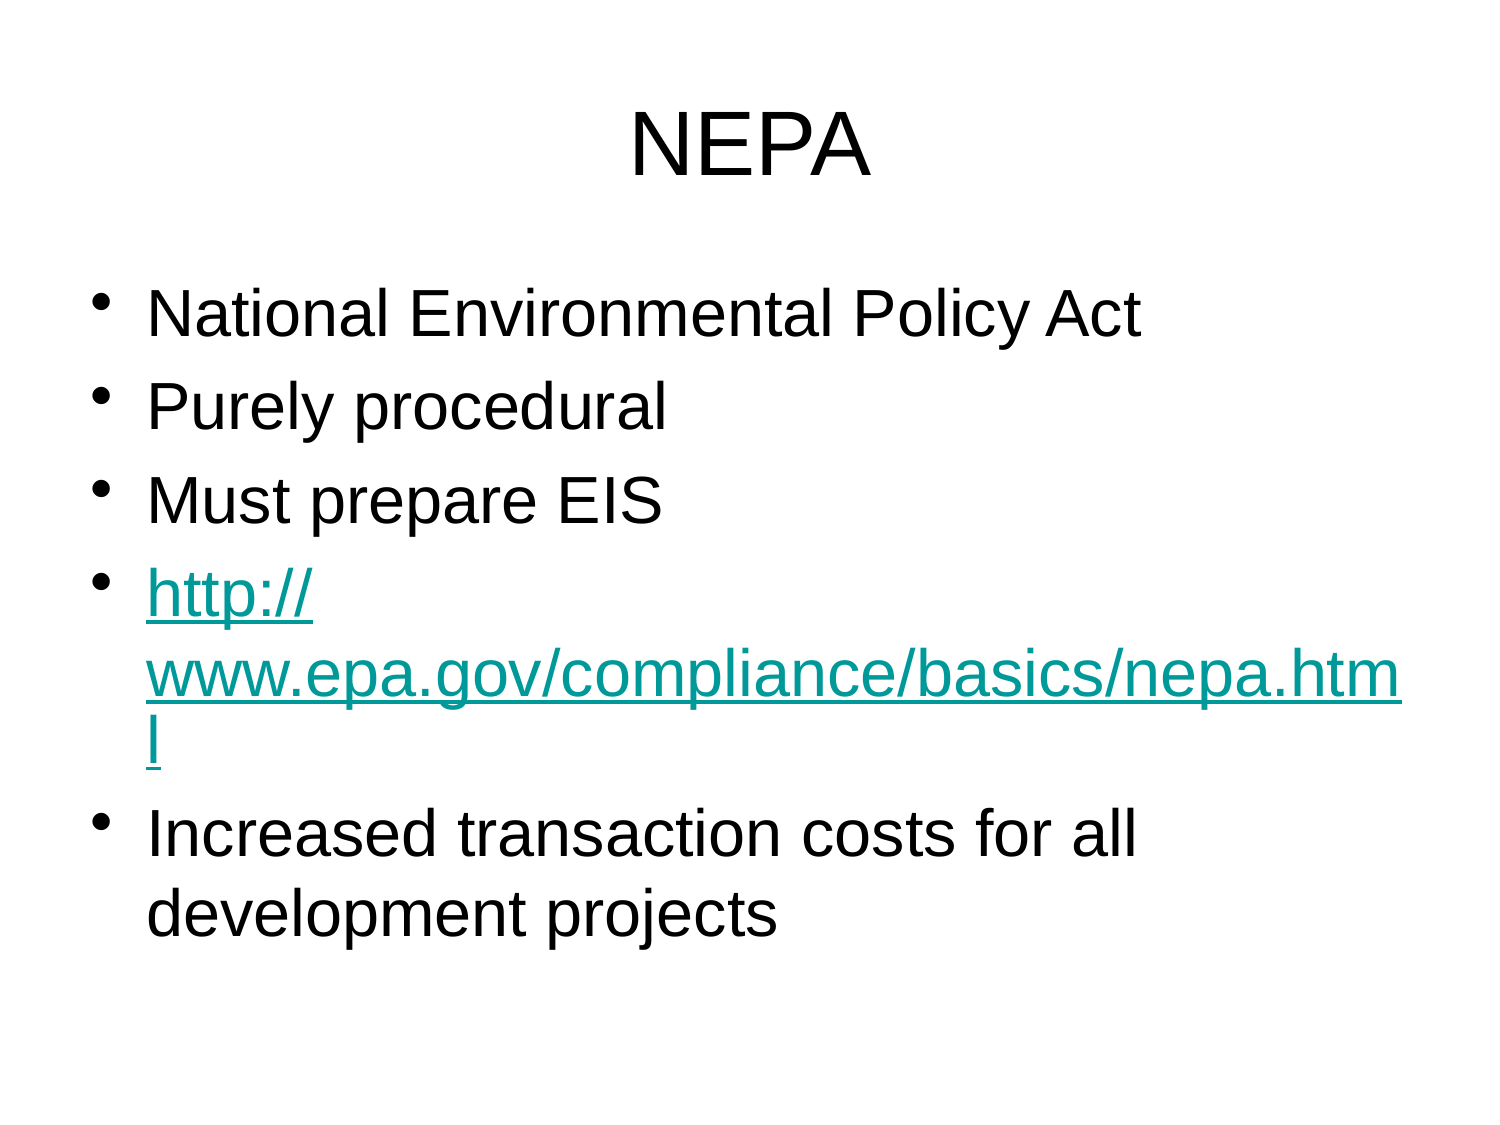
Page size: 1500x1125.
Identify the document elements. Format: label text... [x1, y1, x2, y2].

title NEPA [74, 44, 1426, 233]
list National Environmental Policy Act Purely procedural Must prepare EIS http://www.epa.gov/compliance/basics/nepa.html Increased transaction costs for all development projects [74, 262, 1426, 1006]
